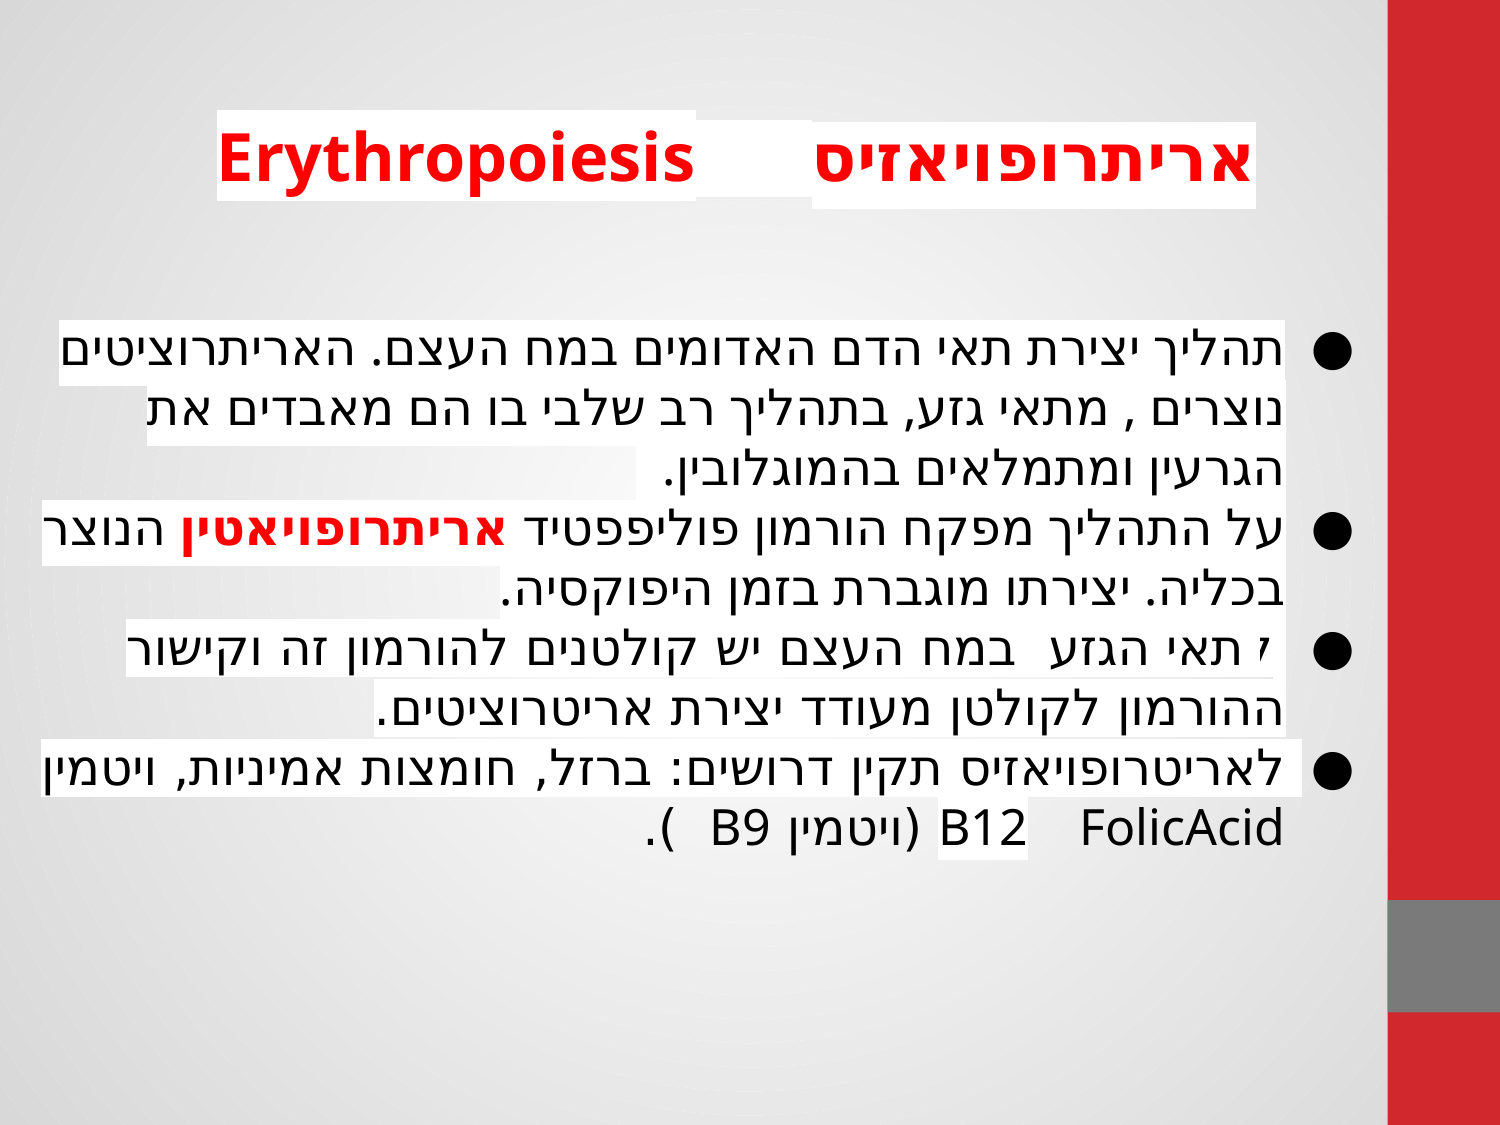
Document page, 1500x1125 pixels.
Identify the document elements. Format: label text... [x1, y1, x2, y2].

text_box אריתרופויאזיס Erythropoiesis [118, 99, 1355, 189]
text_box תהליך יצירת תאי הדם האדומים במח העצם. האריתרוציטים נוצרים , מתאי גזע, בתהליך רב שלבי בו הם מאבדים את הגרעין ומתמלאים בהמוגלובין. על התהליך מפקח הורמון פוליפפטיד אריתרופויאטין הנוצר בכליה. יצירתו מוגברת בזמן היפוקסיה. לתאי הגזע במח העצם יש קולטנים להורמון זה וקישור ההורמון לקולטן מעודד יצירת אריטרוציטים. לאריטרופויאזיס תקין דרושים: ברזל, חומצות אמיניות, ויטמין B12 FolicAcid (ויטמין B9 ). [0, 45, 1376, 1125]
